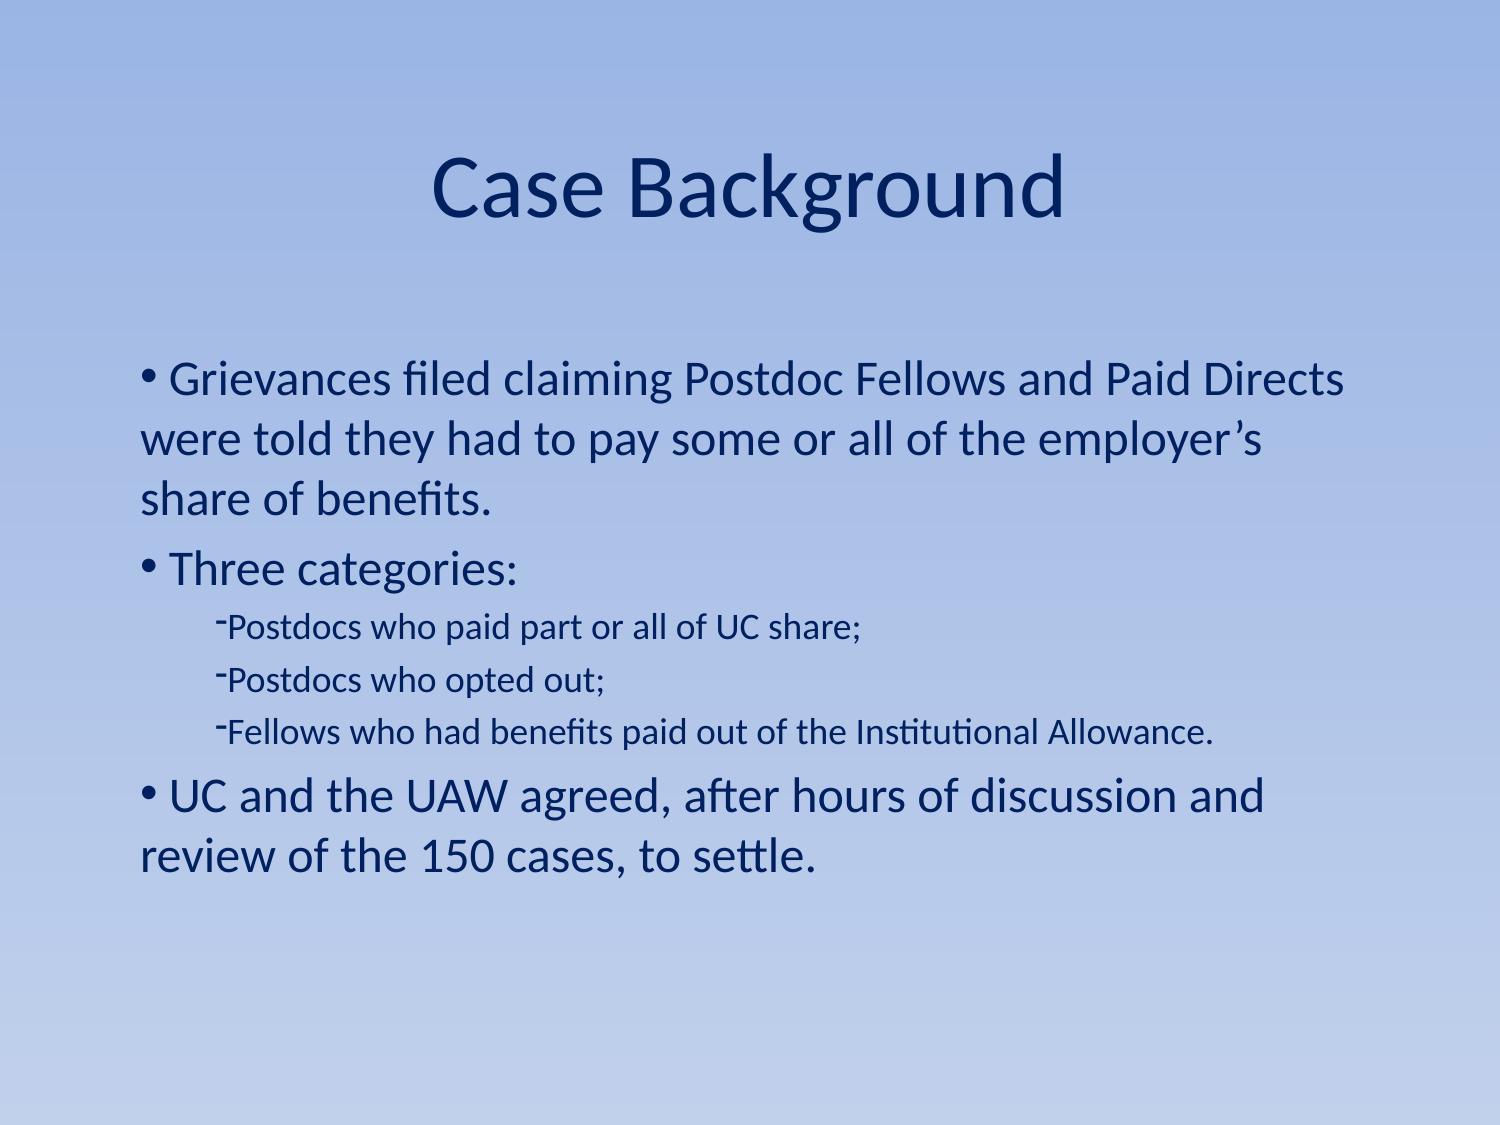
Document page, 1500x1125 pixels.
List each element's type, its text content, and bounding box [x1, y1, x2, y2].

title Case Background [112, 112, 1388, 251]
subtitle Grievances filed claiming Postdoc Fellows and Paid Directs were told they had to pay some or all of the employer’s share of benefits. Three categories: Postdocs who paid part or all of UC share; Postdocs who opted out; Fellows who had benefits paid out of the Institutional Allowance. UC and the UAW agreed, after hours of discussion and review of the 150 cases, to settle. [124, 337, 1388, 988]
